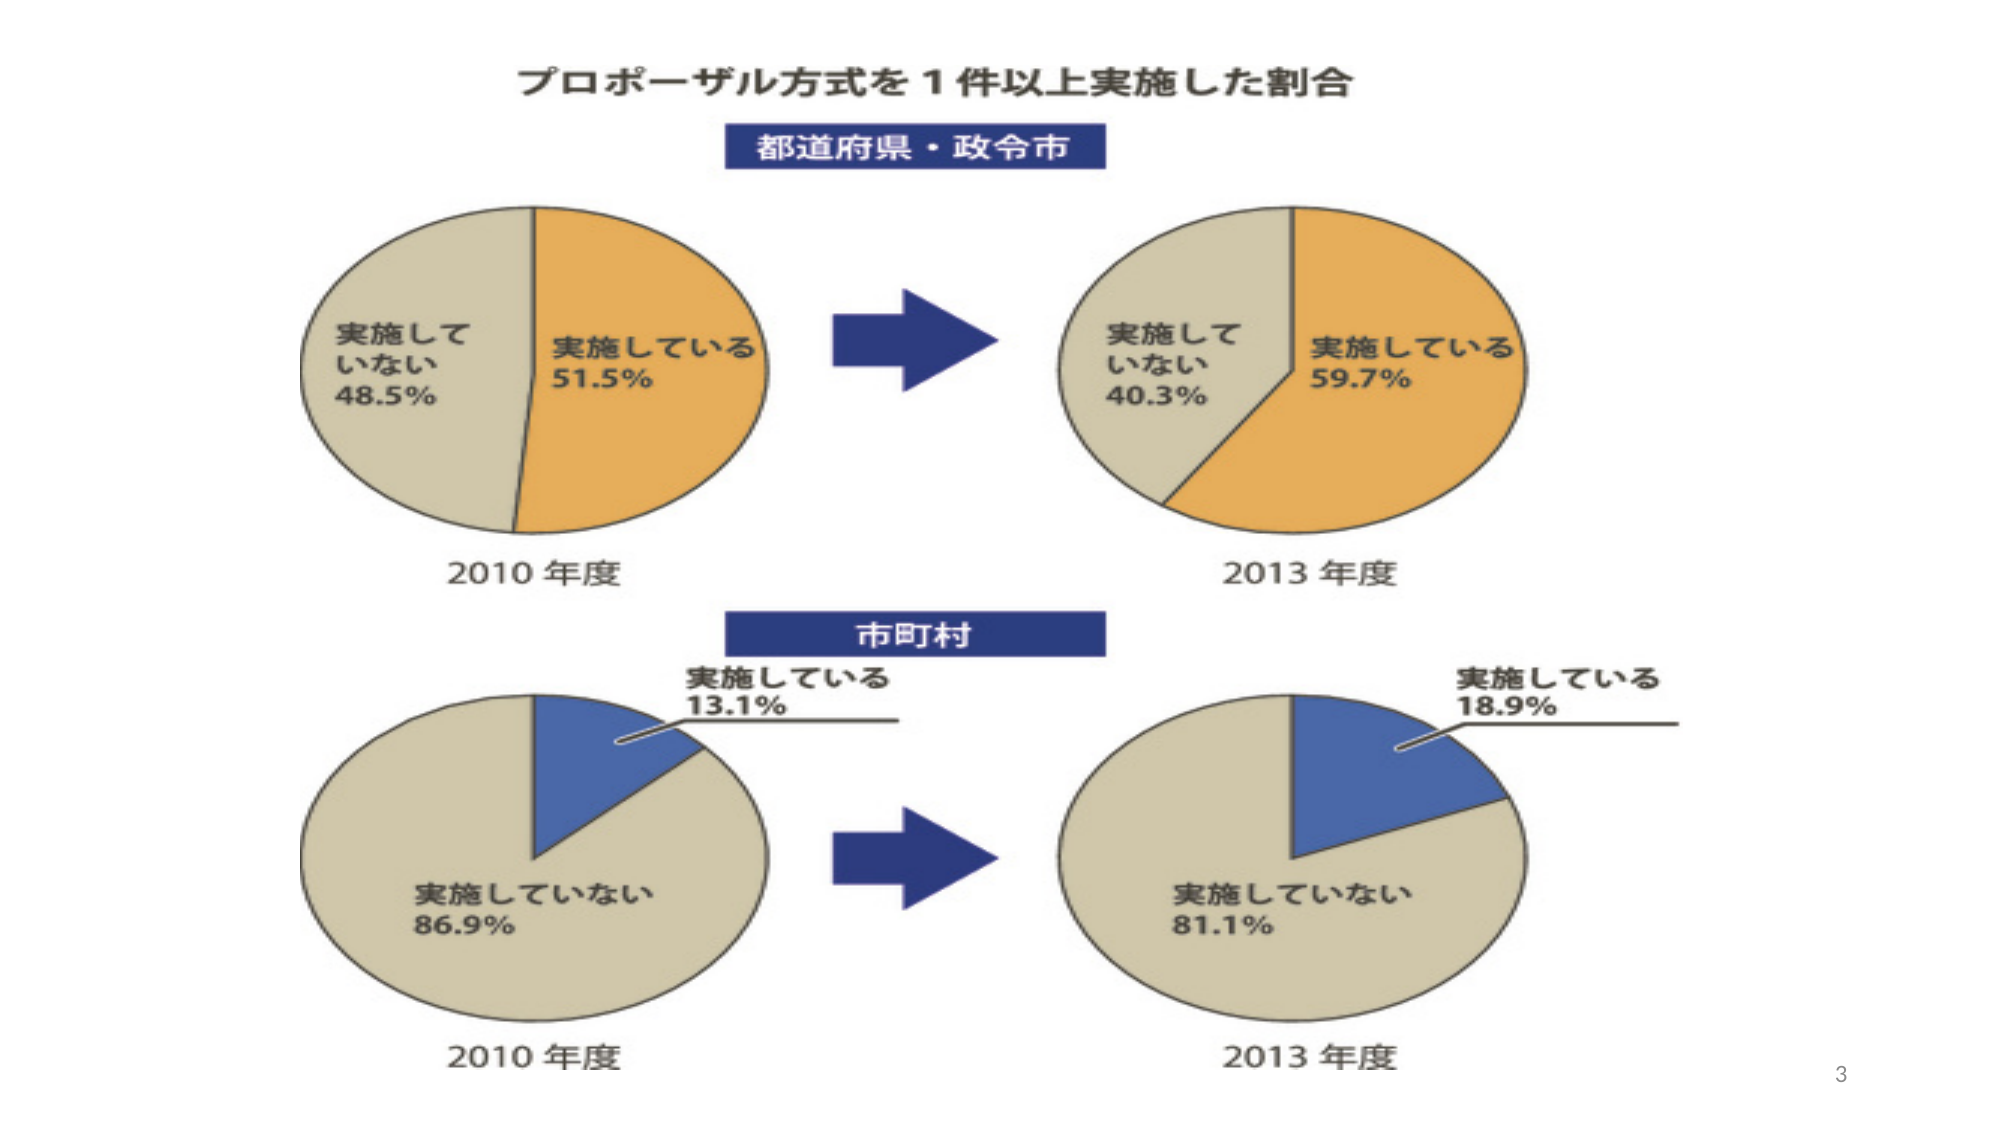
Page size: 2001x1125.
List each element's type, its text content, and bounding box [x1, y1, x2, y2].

picture [299, 65, 1683, 1070]
slide_number 3 [1412, 1042, 1863, 1103]
